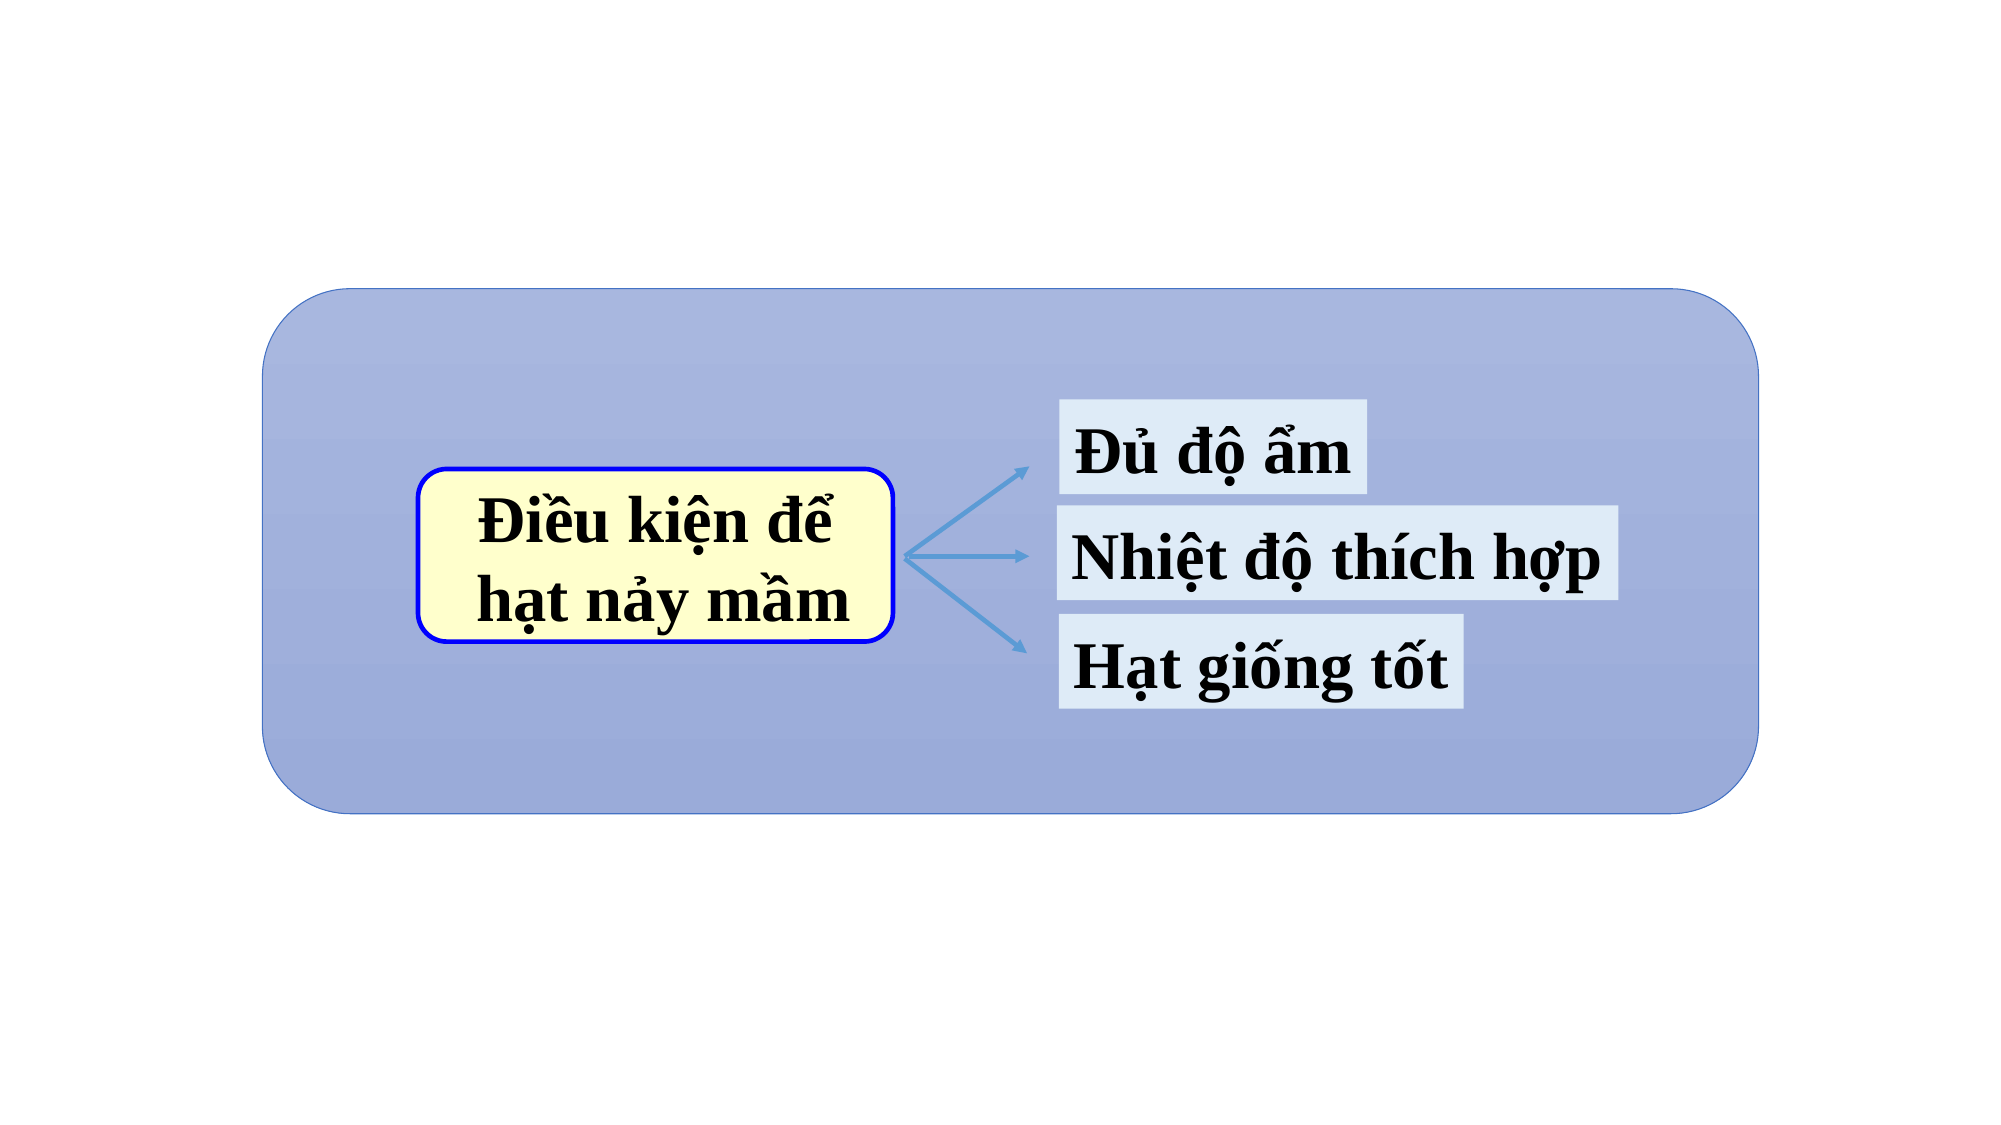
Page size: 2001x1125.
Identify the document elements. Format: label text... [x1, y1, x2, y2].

text_box Đủ độ ẩm [1059, 399, 1368, 495]
text_box [261, 288, 1760, 815]
text_box Nhiệt độ thích hợp [1056, 505, 1619, 601]
text_box Hạt giống tốt [1058, 613, 1464, 709]
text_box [904, 466, 1030, 557]
text_box Điều kiện để hạt nảy mầm [417, 468, 893, 642]
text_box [904, 558, 1028, 654]
